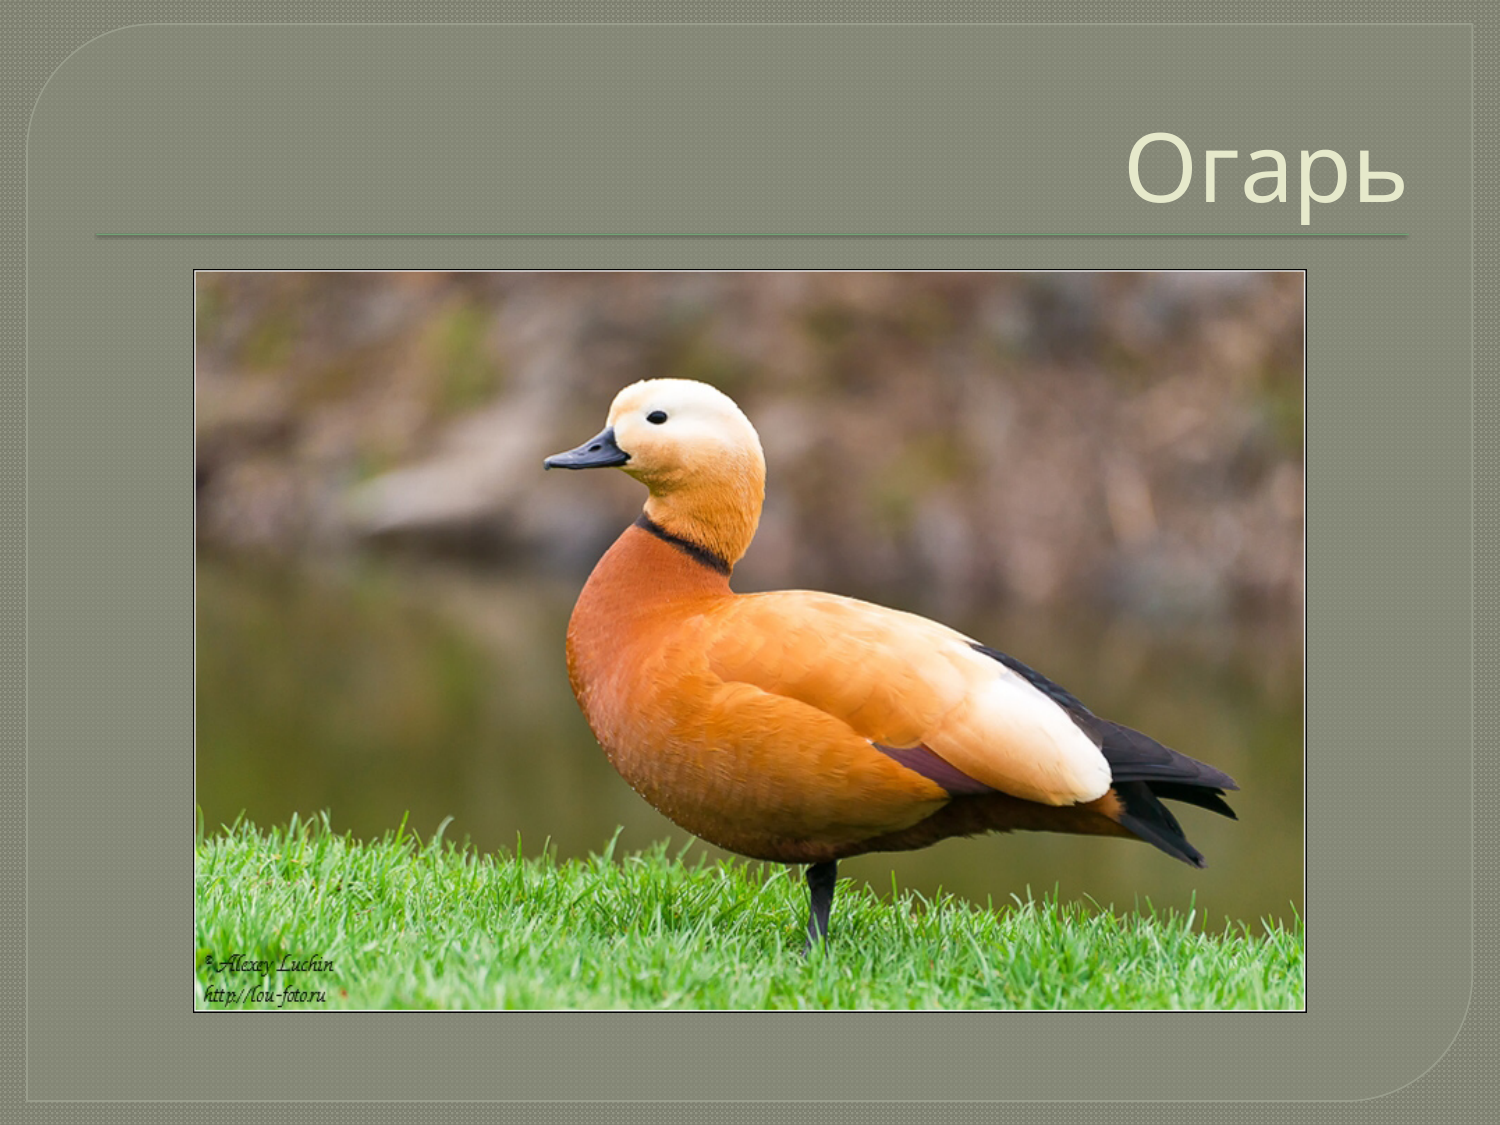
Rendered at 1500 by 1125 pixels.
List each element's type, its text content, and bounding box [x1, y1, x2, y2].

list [193, 269, 1307, 1013]
title Огарь [75, 41, 1425, 230]
